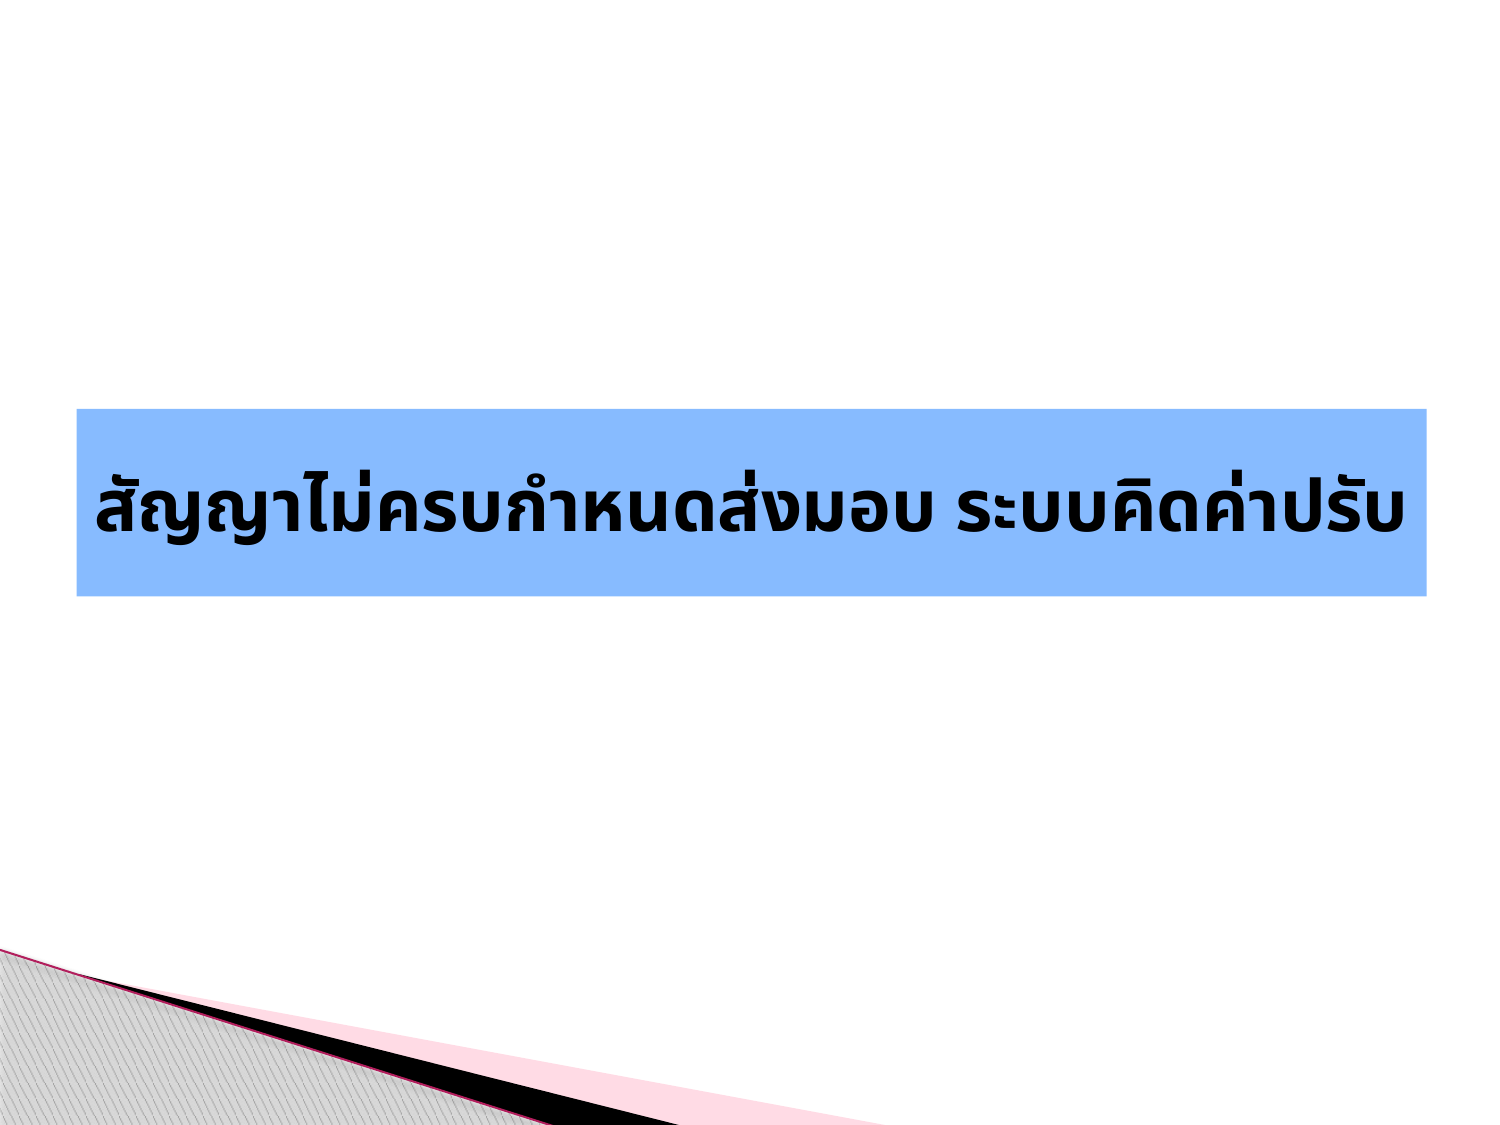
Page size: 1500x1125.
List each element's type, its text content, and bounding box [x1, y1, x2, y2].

text_box สัญญาไม่ครบกำหนดส่งมอบ ระบบคิดค่าปรับ [76, 408, 1427, 597]
